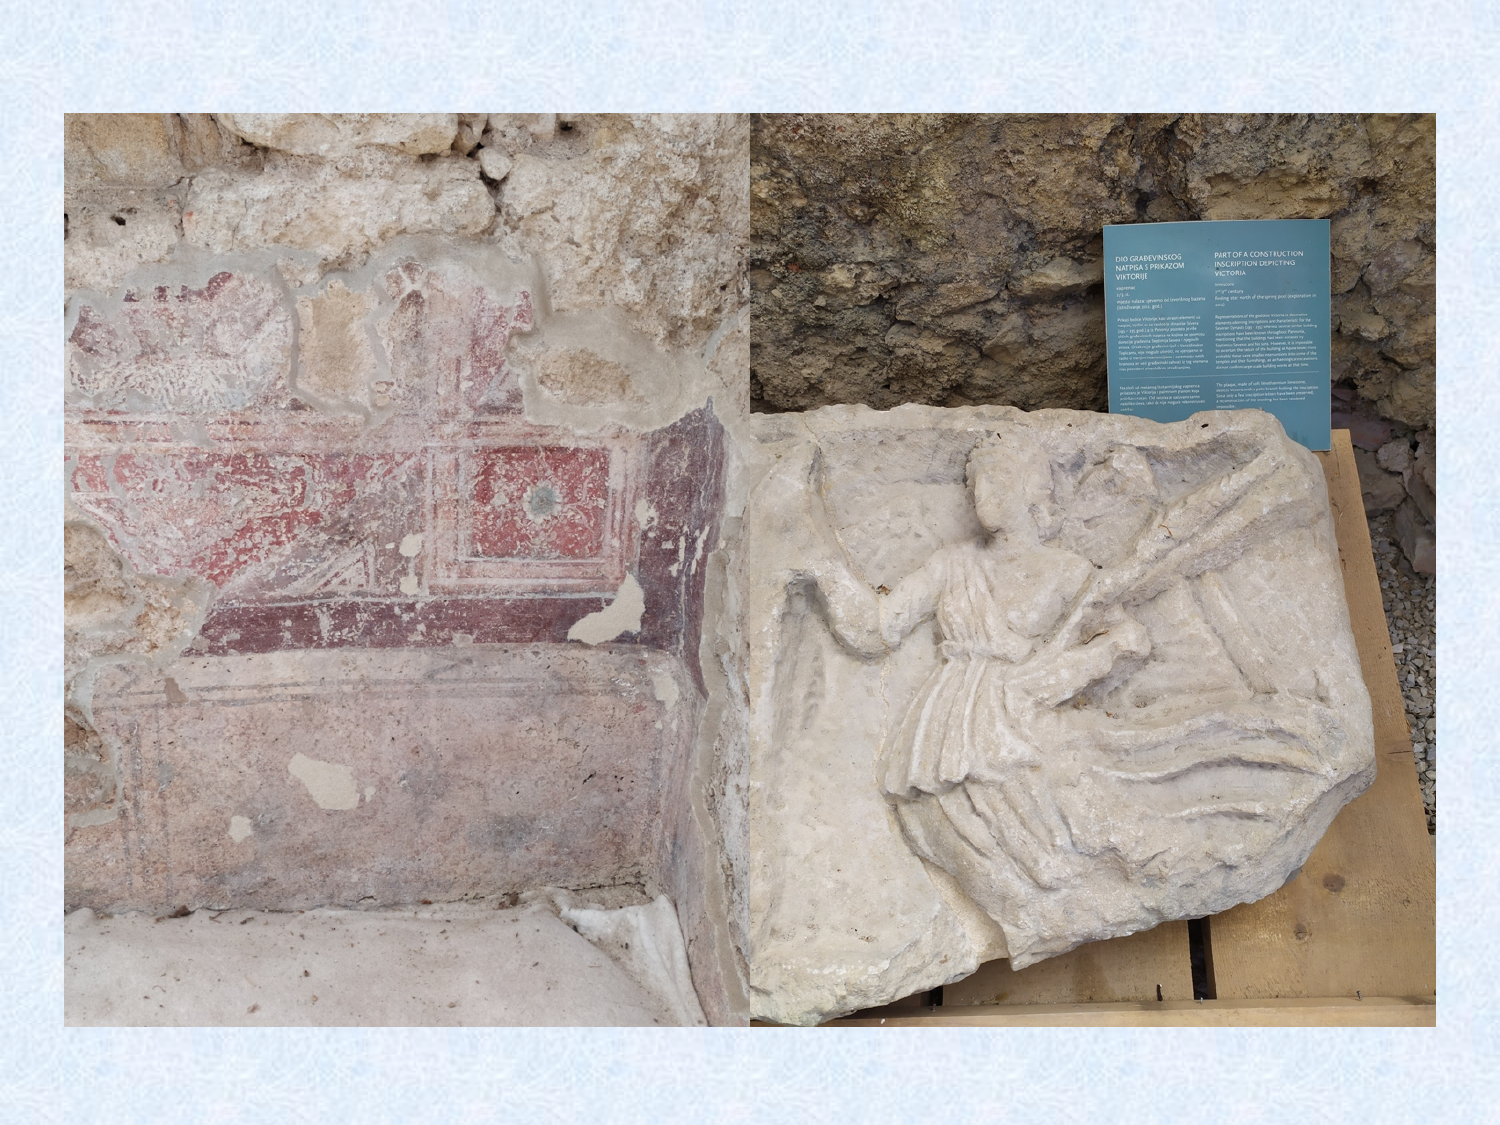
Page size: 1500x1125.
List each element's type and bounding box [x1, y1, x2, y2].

picture [64, 113, 1436, 1028]
